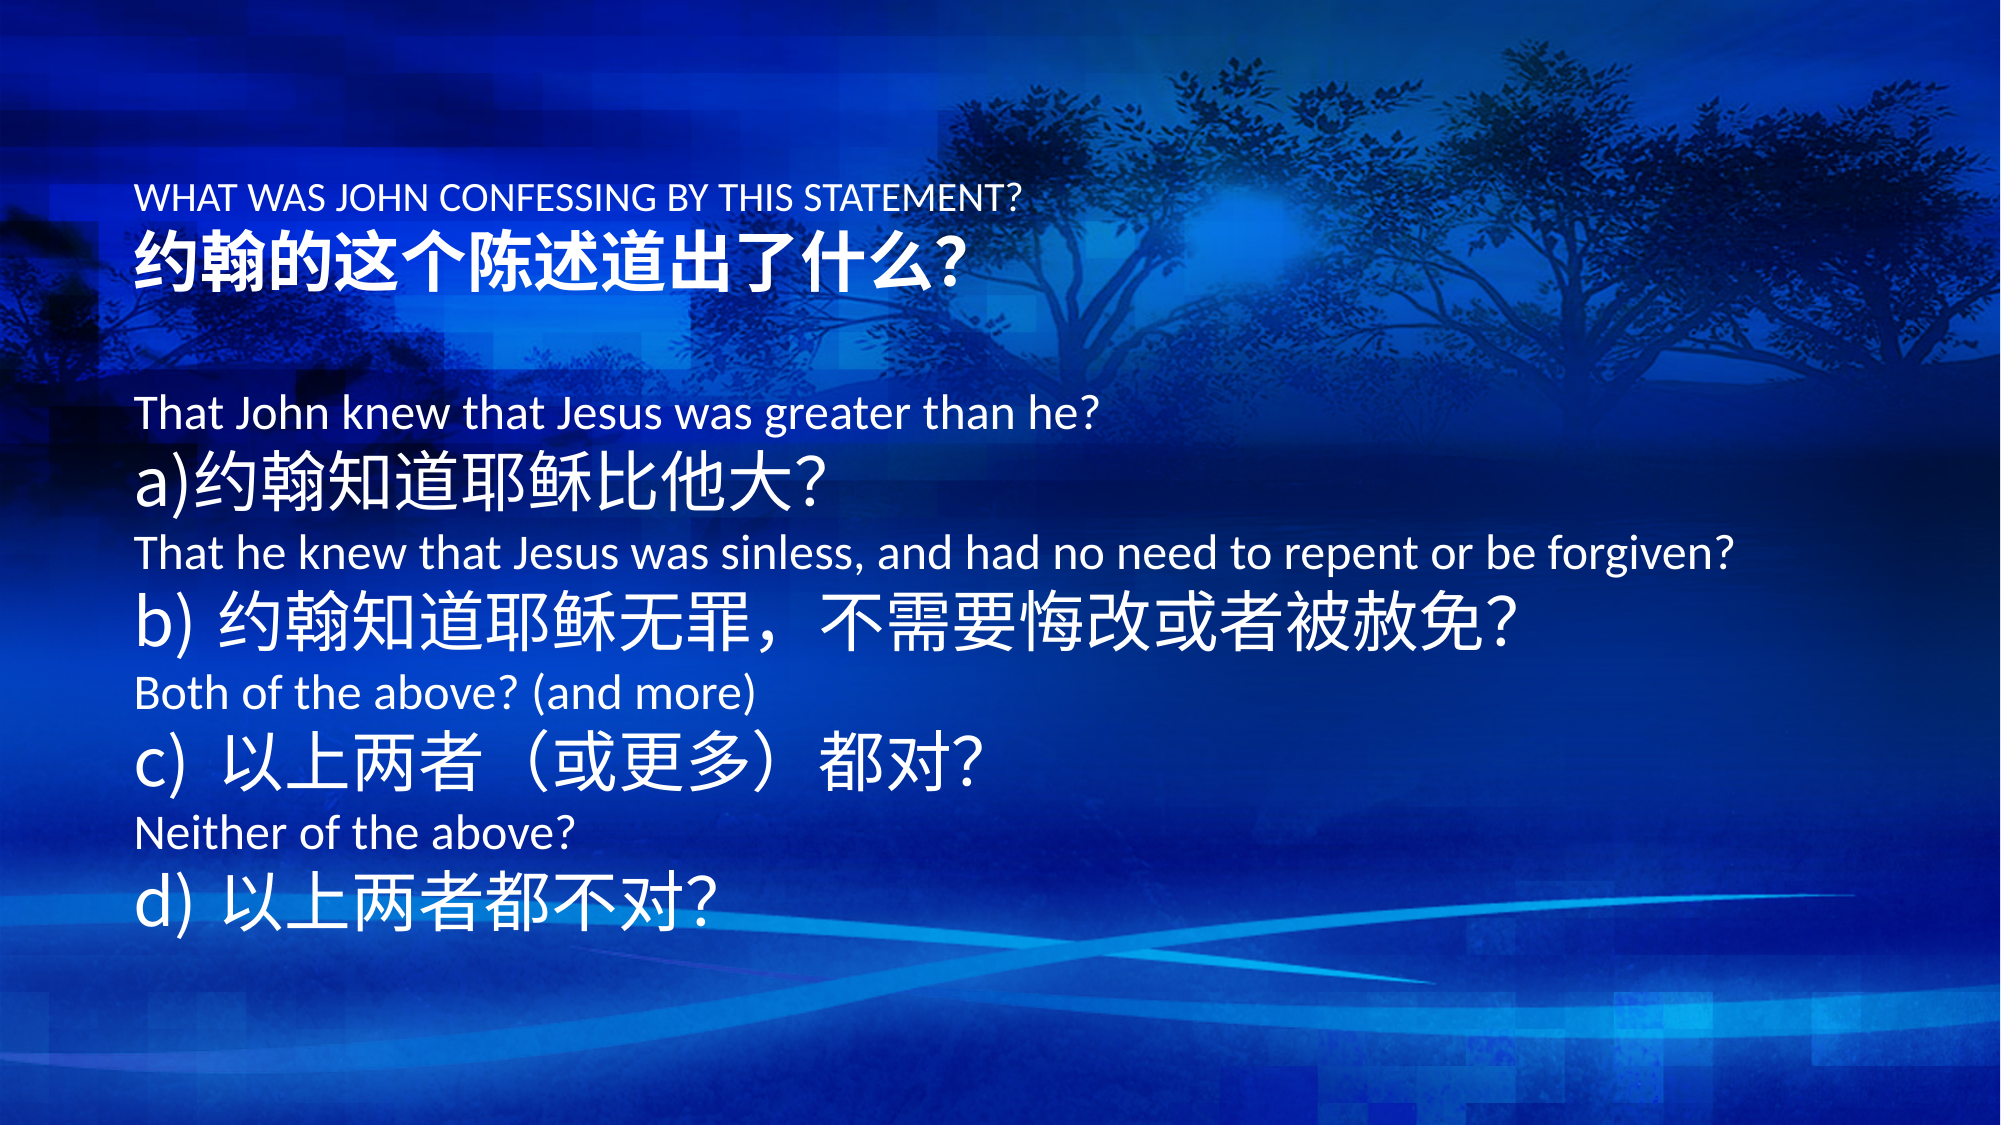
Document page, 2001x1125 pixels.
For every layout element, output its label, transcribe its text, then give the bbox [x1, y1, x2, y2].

text_box What was John confessing by this statement? 约翰的这个陈述道出了什么？ That John knew that Jesus was greater than he? 约翰知道耶稣比他大？ That he knew that Jesus was sinless, and had no need to repent or be forgiven? 约翰知道耶稣无罪，不需要悔改或者被赦免？ Both of the above? (and more) 以上两者（或更多）都对？ Neither of the above? 以上两者都不对？ [118, 162, 1882, 948]
picture [0, 0, 2001, 1125]
